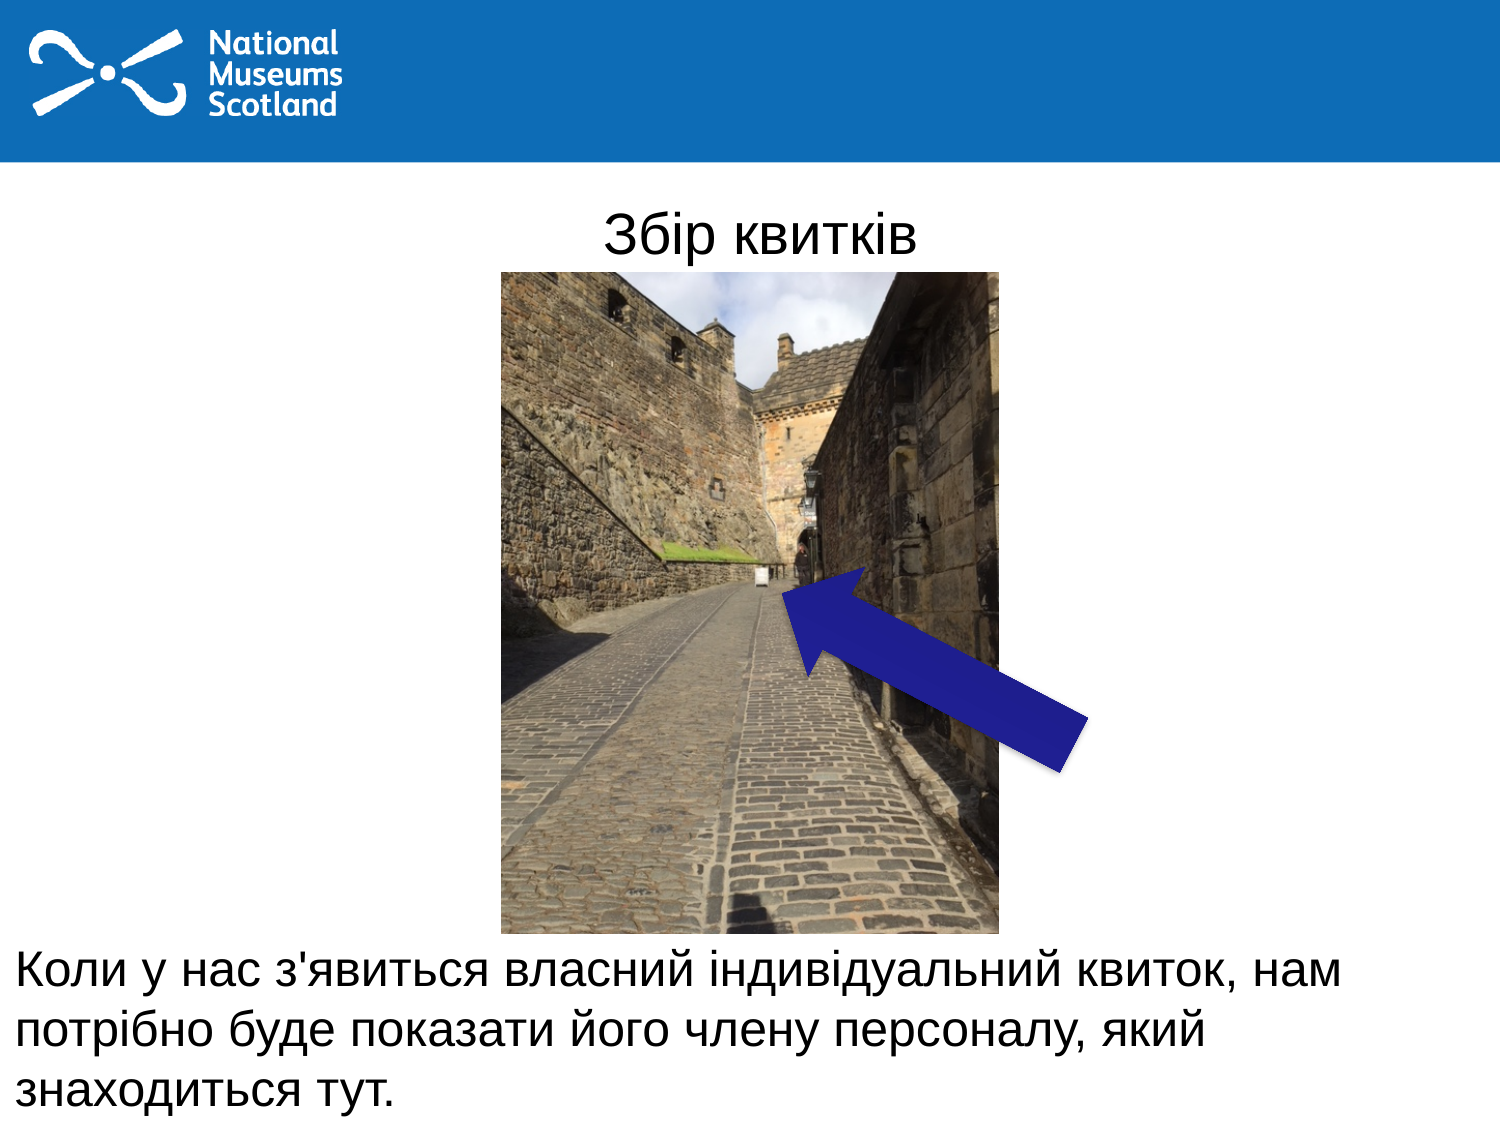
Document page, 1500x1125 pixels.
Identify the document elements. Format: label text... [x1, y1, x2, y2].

text_box [1004, 674, 1088, 773]
picture [501, 272, 999, 935]
text_box Коли у нас з'явиться власний індивідуальний квиток, нам потрібно буде показати його члену персоналу, який знаходиться тут. [0, 928, 1483, 1124]
title Збір квитків [86, 137, 1436, 325]
picture [29, 29, 342, 116]
